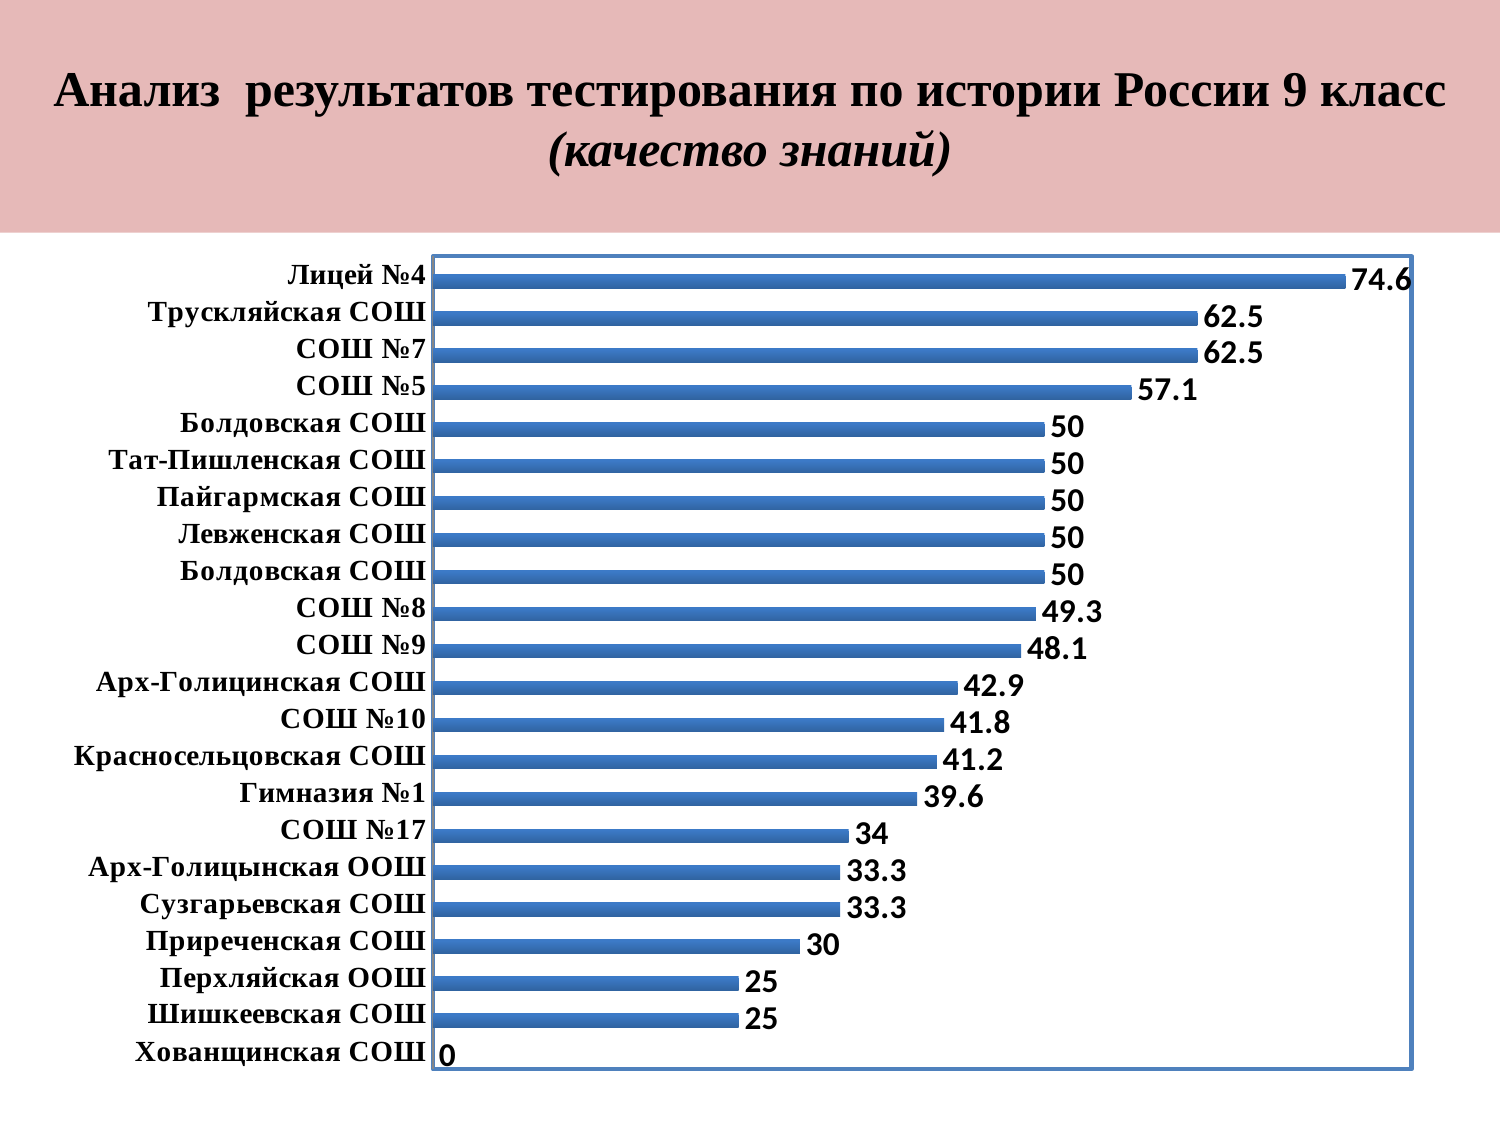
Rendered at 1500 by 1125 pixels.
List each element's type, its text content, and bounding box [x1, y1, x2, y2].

title Анализ результатов тестирования по истории России 9 класс (качество знаний) [0, 0, 1500, 233]
chart [29, 219, 1426, 1083]
